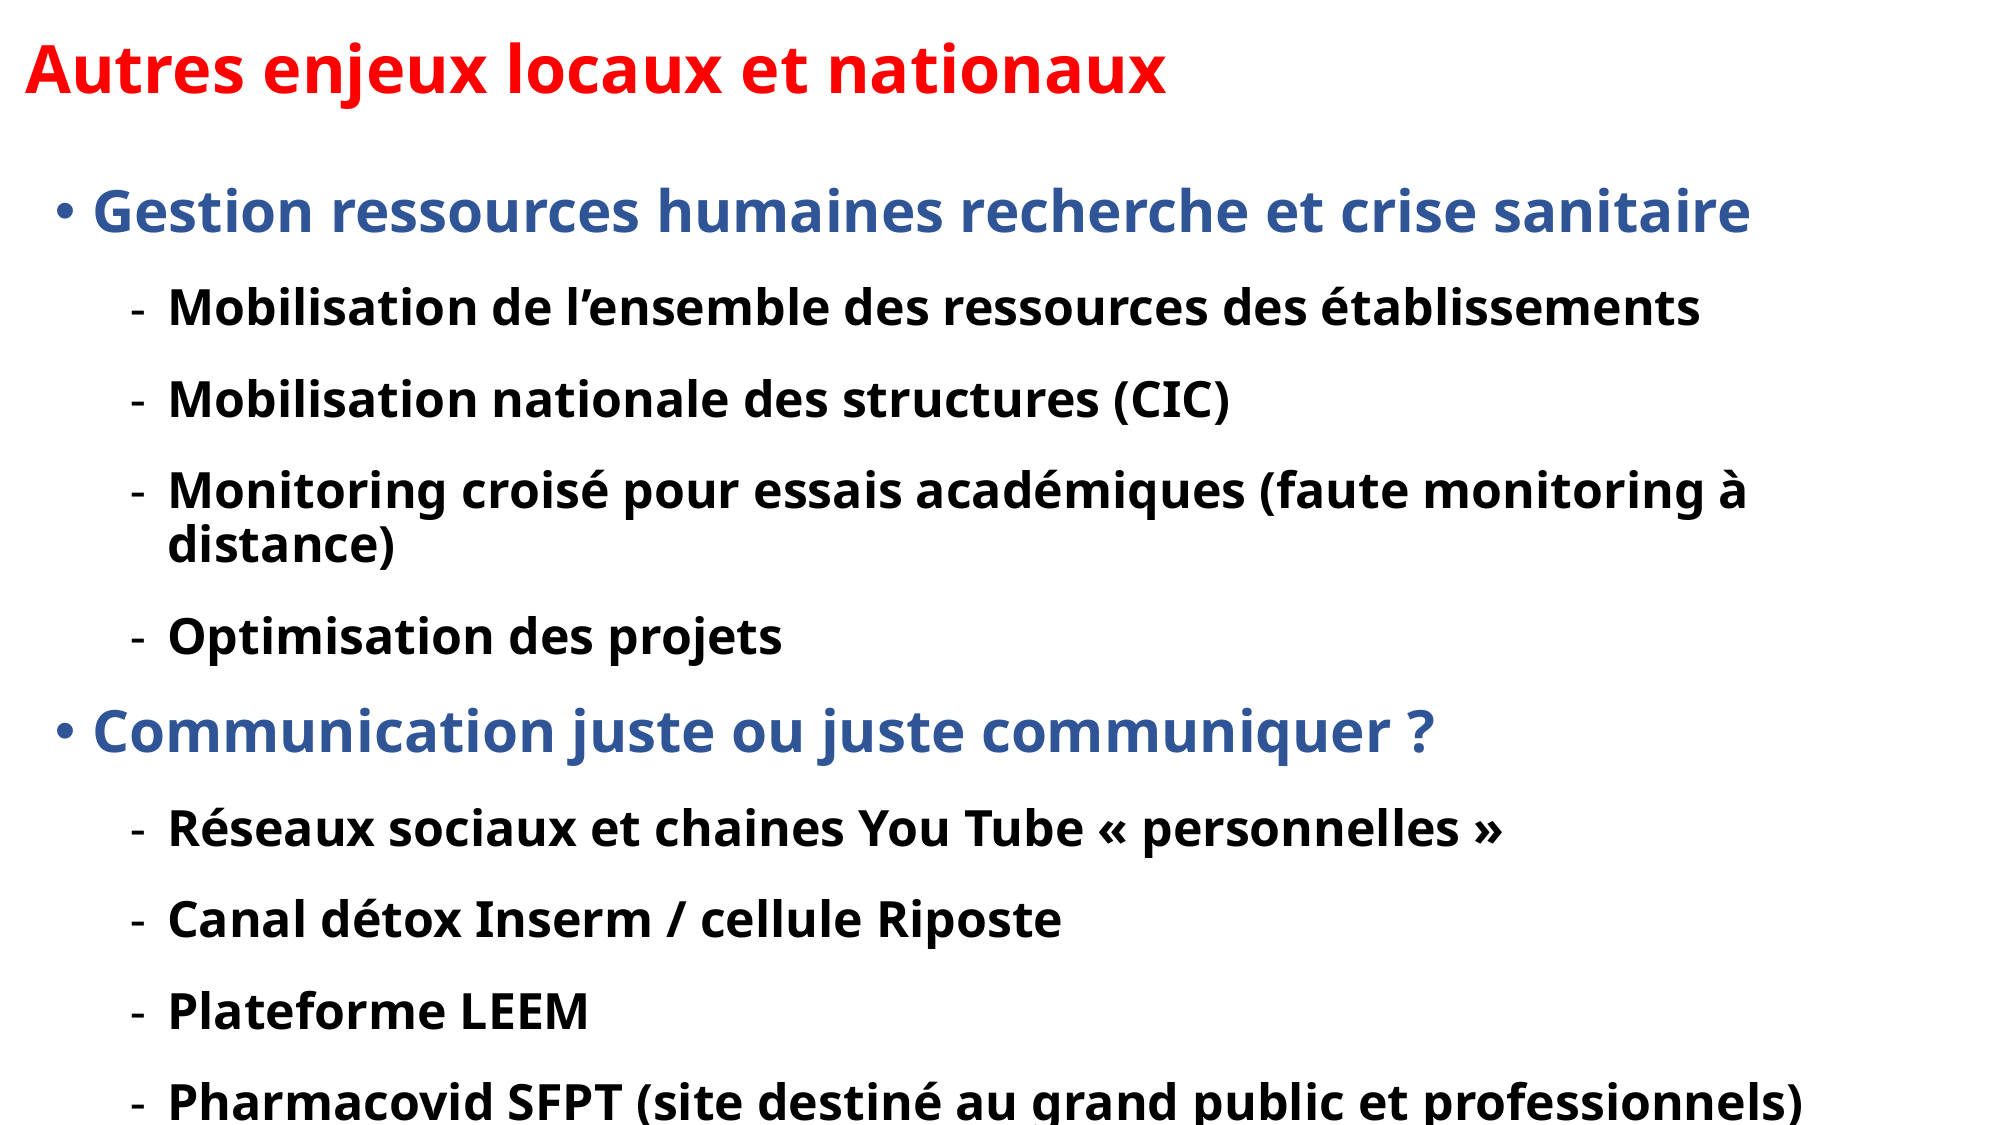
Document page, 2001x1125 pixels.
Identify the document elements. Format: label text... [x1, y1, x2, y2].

title Autres enjeux locaux et nationaux [10, 8, 1736, 135]
list Gestion ressources humaines recherche et crise sanitaire Mobilisation de l’ensemble des ressources des établissements Mobilisation nationale des structures (CIC) Monitoring croisé pour essais académiques (faute monitoring à distance) Optimisation des projets Communication juste ou juste communiquer ? Réseaux sociaux et chaines You Tube « personnelles » Canal détox Inserm / cellule Riposte Plateforme LEEM Pharmacovid SFPT (site destiné au grand public et professionnels) [39, 174, 1987, 1125]
